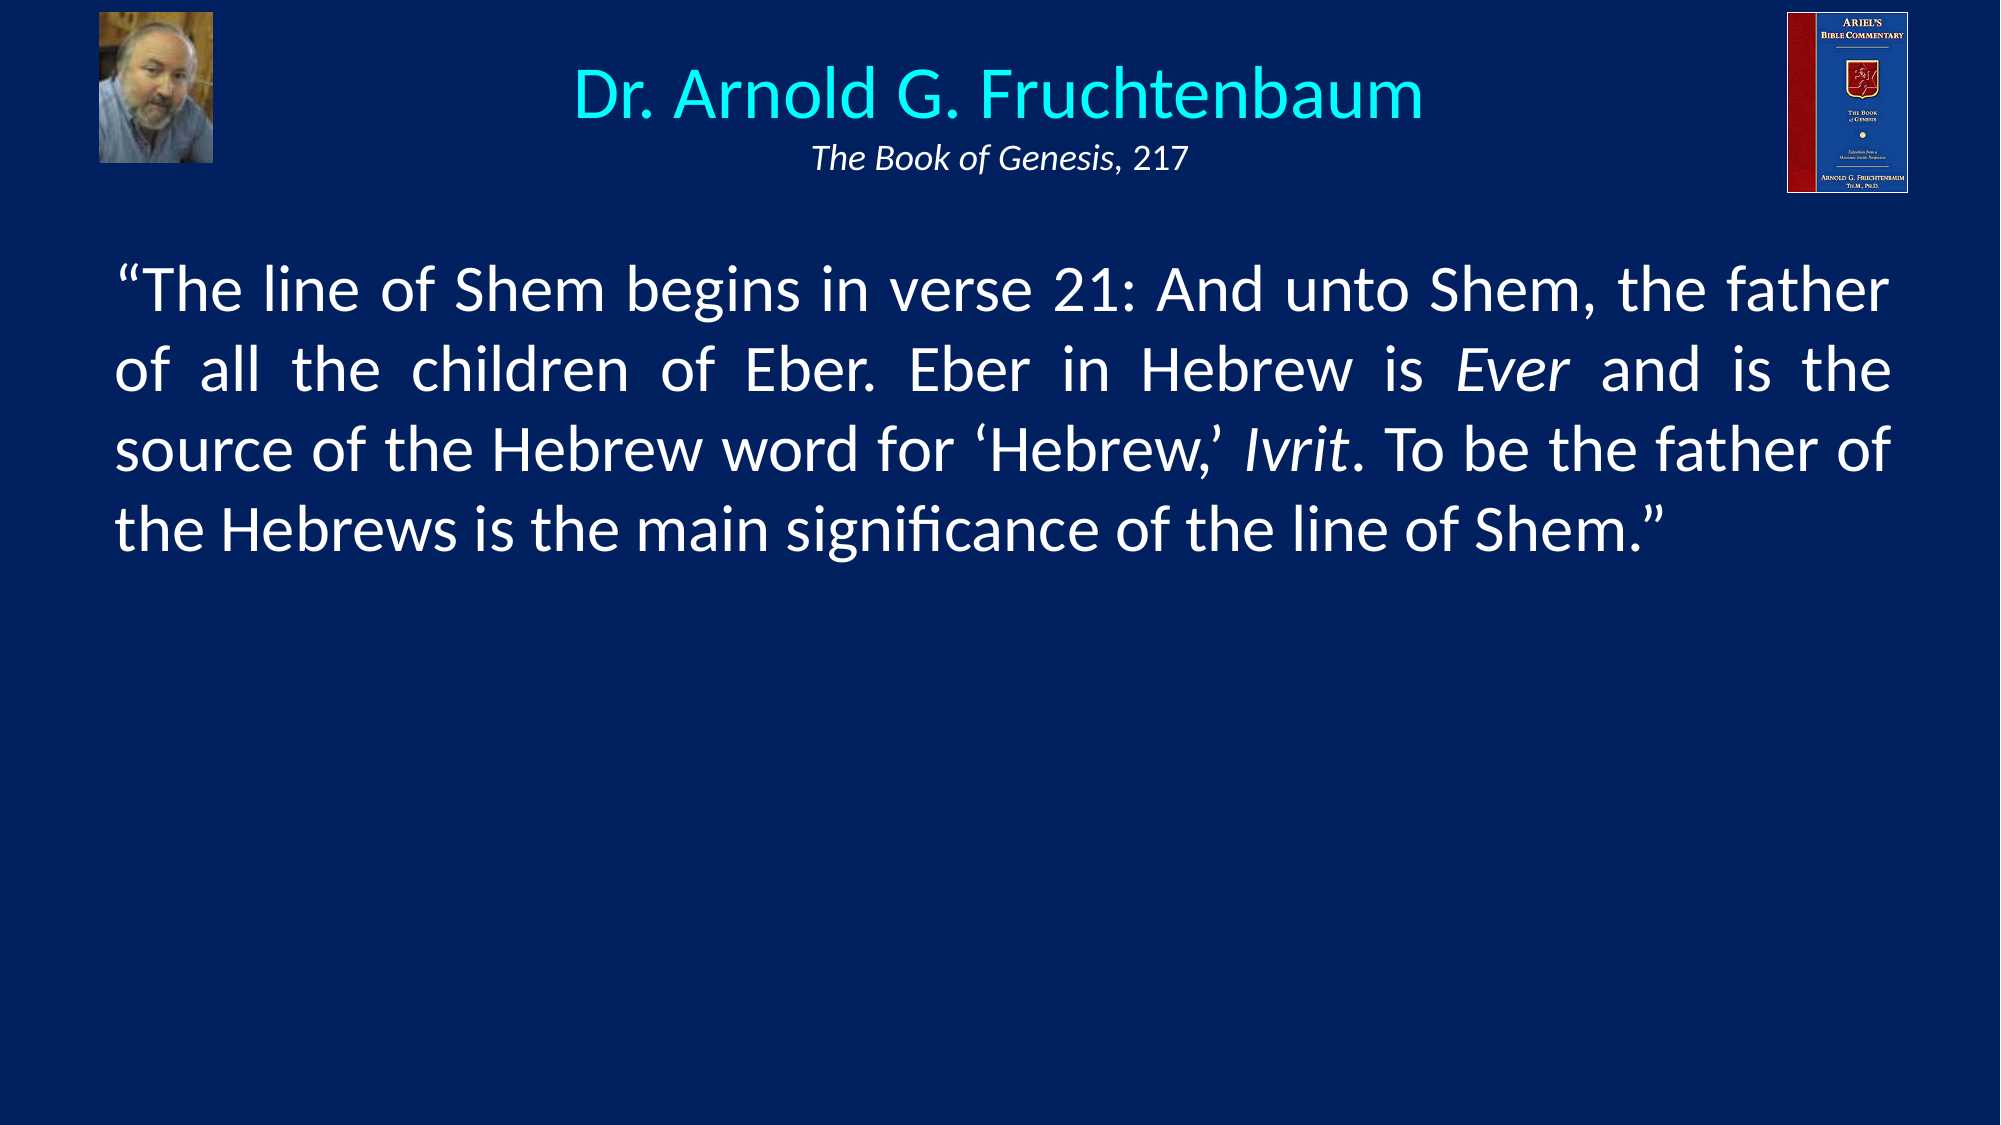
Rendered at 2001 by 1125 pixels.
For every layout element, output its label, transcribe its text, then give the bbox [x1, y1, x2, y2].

picture [1787, 12, 1908, 193]
picture [99, 12, 213, 163]
list “The line of Shem begins in verse 21: And unto Shem, the father of all the children of Eber. Eber in Hebrew is Ever and is the source of the Hebrew word for ‘Hebrew,’ Ivrit. To be the father of the Hebrews is the main significance of the line of Shem.” [99, 237, 1908, 688]
text_box Dr. Arnold G. Fruchtenbaum The Book of Genesis, 217 [554, 35, 1446, 186]
